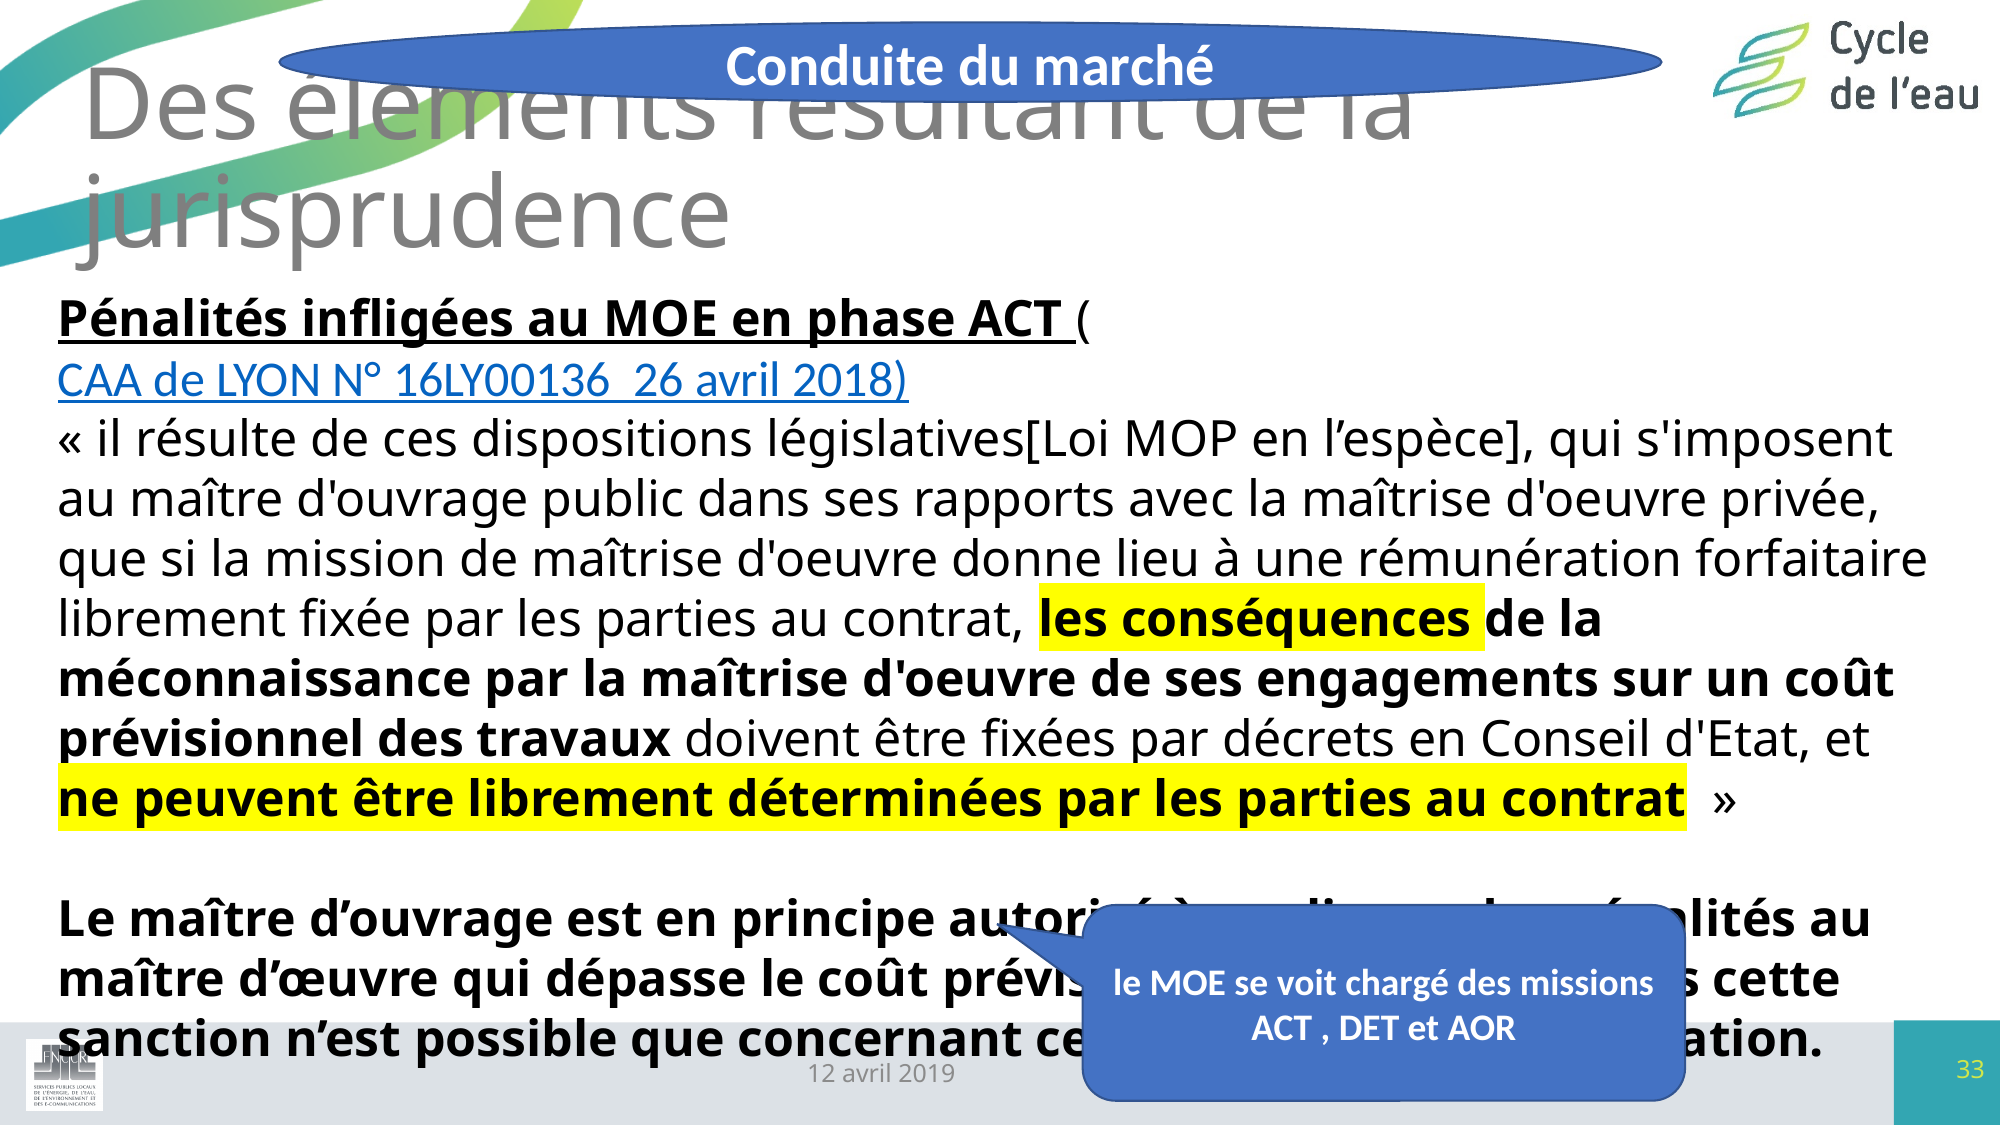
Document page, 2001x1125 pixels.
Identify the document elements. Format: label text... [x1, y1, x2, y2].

text_box Conduite du marché [278, 21, 1663, 103]
picture [1713, 14, 1983, 119]
footer 12 avril 2019 [113, 1074, 1650, 1103]
slide_number 33 [1893, 1040, 2000, 1101]
text_box le MOE se voit chargé des missions ACT , DET et AOR [996, 903, 1687, 1102]
picture [0, 0, 649, 294]
picture [26, 1039, 103, 1111]
title Des éléments résultant de la jurisprudence [66, 78, 1922, 244]
text_box Pénalités infligées au MOE en phase ACT (CAA de LYON N° 16LY00136 26 avril 2018) « il résulte de ces dispositions législatives[Loi MOP en l’espèce], qui s'imposent au maître d'ouvrage public dans ses rapports avec la maîtrise d'oeuvre privée, que si la mission de maîtrise d'oeuvre donne lieu à une rémunération forfaitaire librement fixée par les parties au contrat, les conséquences de la méconnaissance par la maîtrise d'oeuvre de ses engagements sur un coût prévisionnel des travaux doivent être fixées par décrets en Conseil d'Etat, et ne peuvent être librement déterminées par les parties au contrat » Le maître d’ouvrage est en principe autorisé à appliquer des pénalités au maître d’œuvre qui dépasse le coût prévisionnel des travaux. Mais cette sanction n’est possible que concernant certaines phases de l’opération. [43, 278, 1957, 1074]
